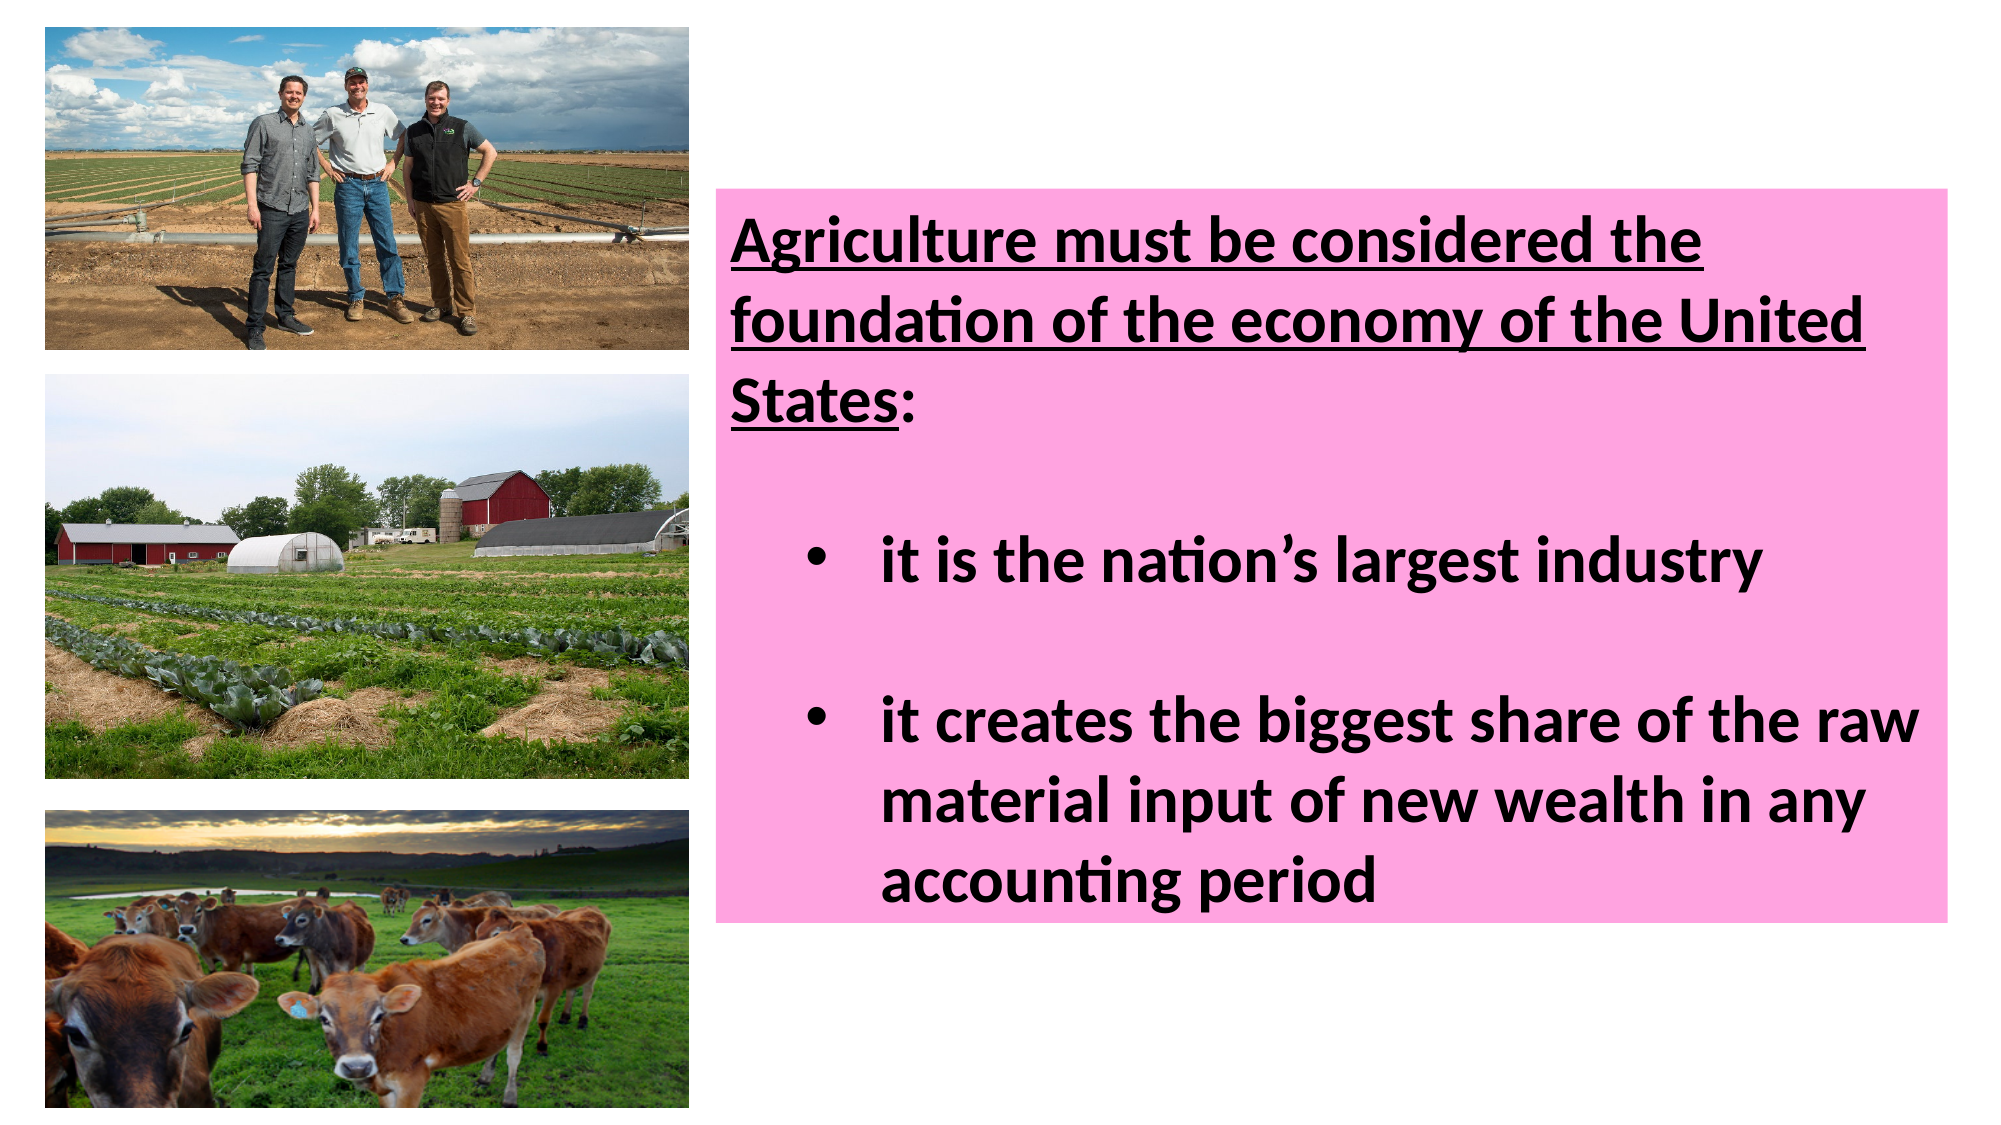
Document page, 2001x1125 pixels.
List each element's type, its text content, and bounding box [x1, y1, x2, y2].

text_box Agriculture must be considered the foundation of the economy of the United States: it is the nation’s largest industry it creates the biggest share of the raw material input of new wealth in any accounting period [715, 188, 1948, 923]
picture [45, 810, 689, 1108]
picture [45, 27, 689, 350]
picture [45, 374, 689, 780]
